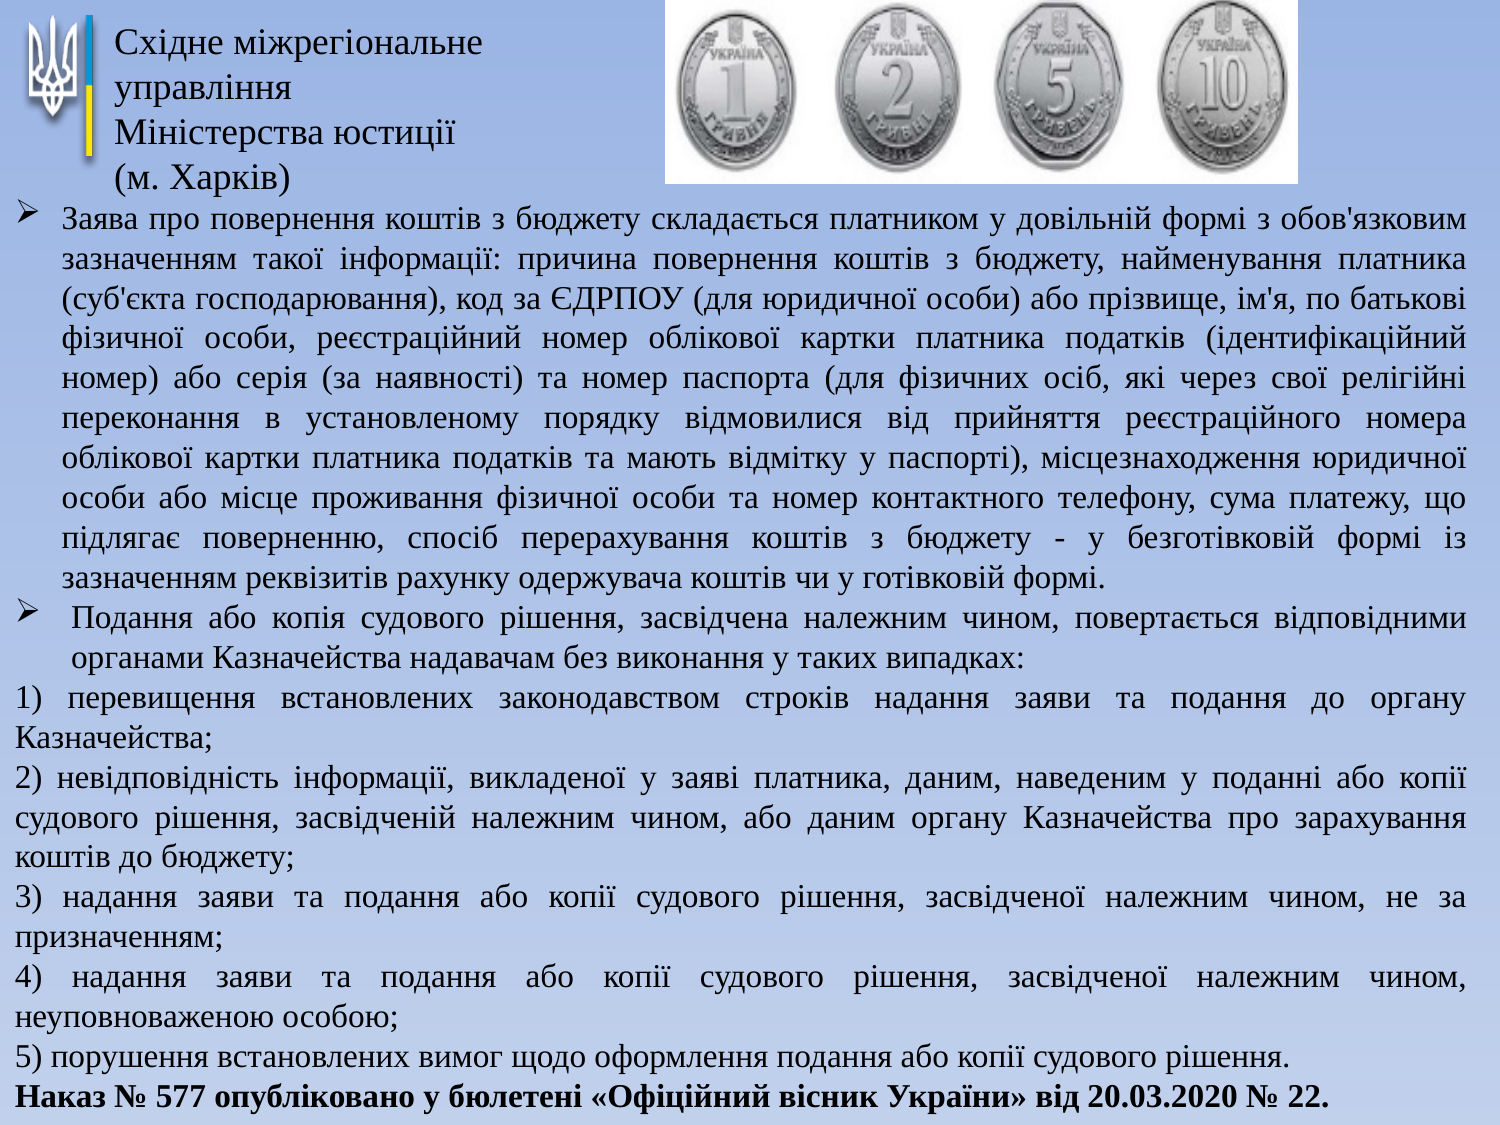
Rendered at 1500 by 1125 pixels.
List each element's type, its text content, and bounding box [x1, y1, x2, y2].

text_box Східне міжрегіональне управління Міністерства юстиції (м. Харків) [99, 9, 524, 188]
picture [24, 14, 100, 156]
text_box Заява про повернення коштів з бюджету складається платником у довільній формі з обов'язковим зазначенням такої інформації: причина повернення коштів з бюджету, найменування платника (суб'єкта господарювання), код за ЄДРПОУ (для юридичної особи) або прізвище, ім'я, по батькові фізичної особи, реєстраційний номер облікової картки платника податків (ідентифікаційний номер) або серія (за наявності) та номер паспорта (для фізичних осіб, які через свої релігійні переконання в установленому порядку відмовилися від прийняття реєстраційного номера облікової картки платника податків та мають відмітку у паспорті), місцезнаходження юридичної особи або місце проживання фізичної особи та номер контактного телефону, сума платежу, що підлягає поверненню, спосіб перерахування коштів з бюджету - у безготівковій формі із зазначенням реквізитів рахунку одержувача коштів чи у готівковій формі. Подання або копія судового рішення, засвідчена належним чином, повертається відповідними органами Казначейства надавачам без виконання у таких випадках: 1) перевищення встановлених законодавством строків надання заяви та подання до органу Казначейства; 2) невідповідність інформації, викладеної у заяві платника, даним, наведеним у поданні або копії судового рішення, засвідченій належним чином, або даним органу Казначейства про зарахування коштів до бюджету; 3) надання заяви та подання або копії судового рішення, засвідченої належним чином, не за призначенням; 4) надання заяви та подання або копії судового рішення, засвідченої належним чином, неуповноваженою особою; 5) порушення встановлених вимог щодо оформлення подання або копії судового рішення. Наказ № 577 опубліковано у бюлетені «Офіційний вісник України» від 20.03.2020 № 22. [0, 188, 1484, 1125]
picture [664, 0, 1298, 184]
